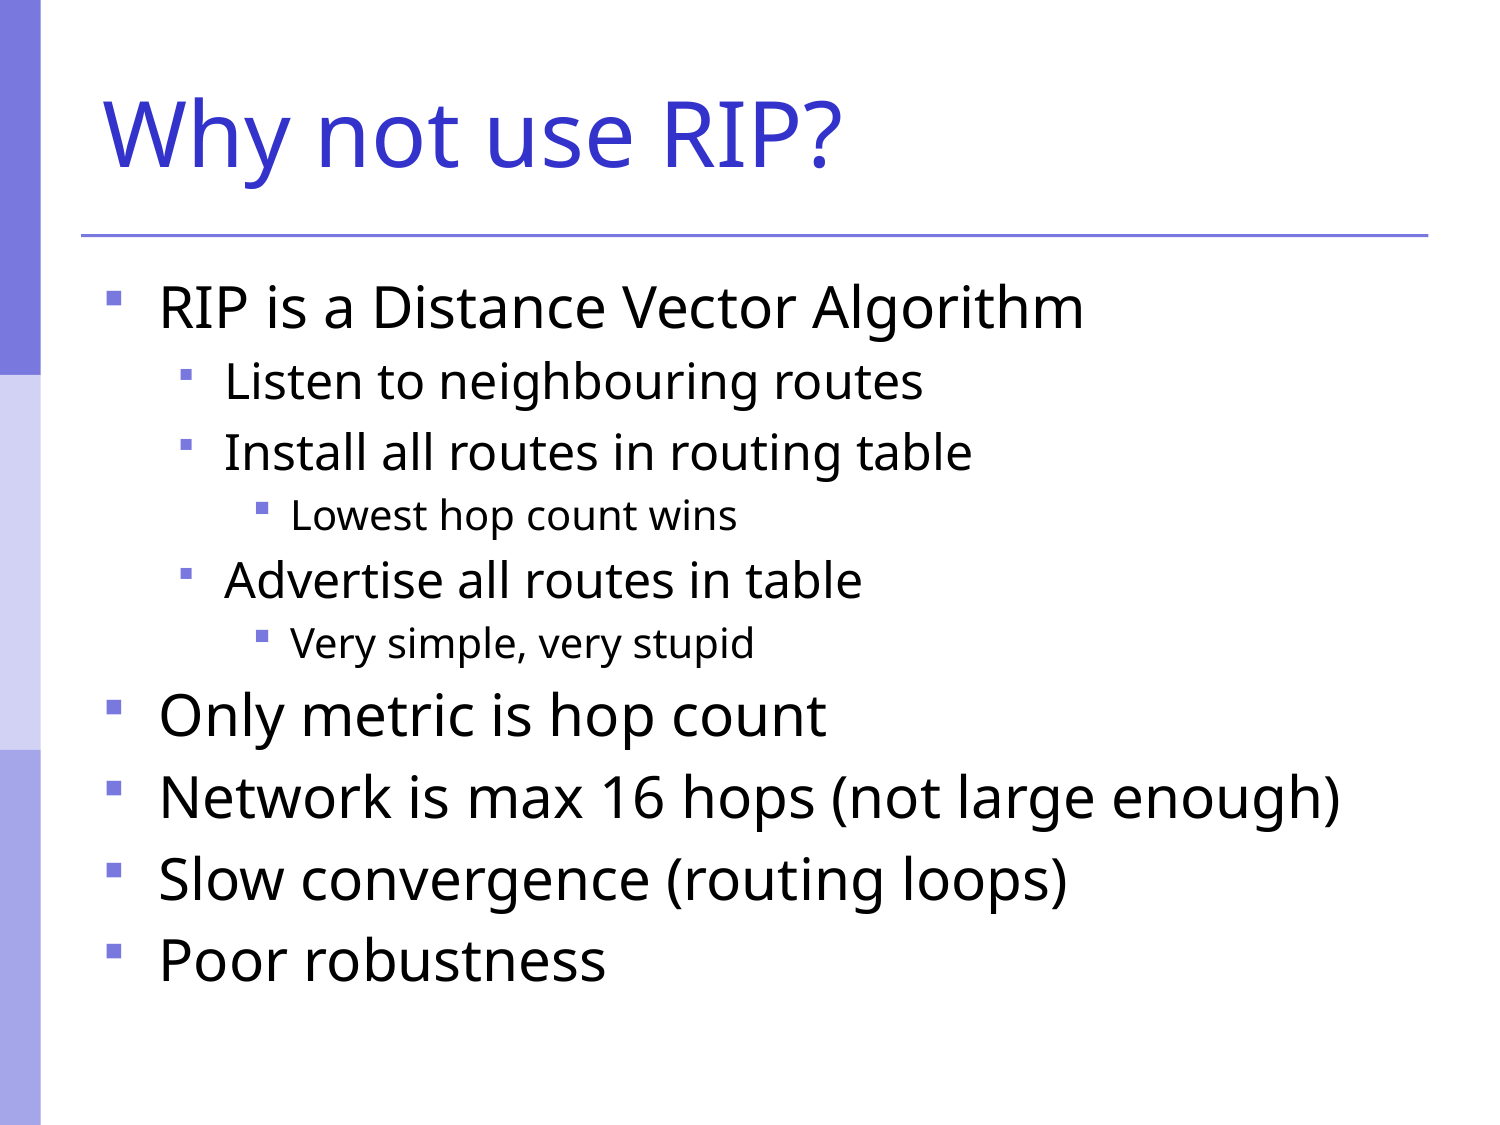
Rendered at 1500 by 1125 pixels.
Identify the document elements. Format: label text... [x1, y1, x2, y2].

list RIP is a Distance Vector Algorithm Listen to neighbouring routes Install all routes in routing table Lowest hop count wins Advertise all routes in table Very simple, very stupid Only metric is hop count Network is max 16 hops (not large enough) Slow convergence (routing loops) Poor robustness [87, 262, 1363, 1026]
title Why not use RIP? [87, 37, 1363, 226]
